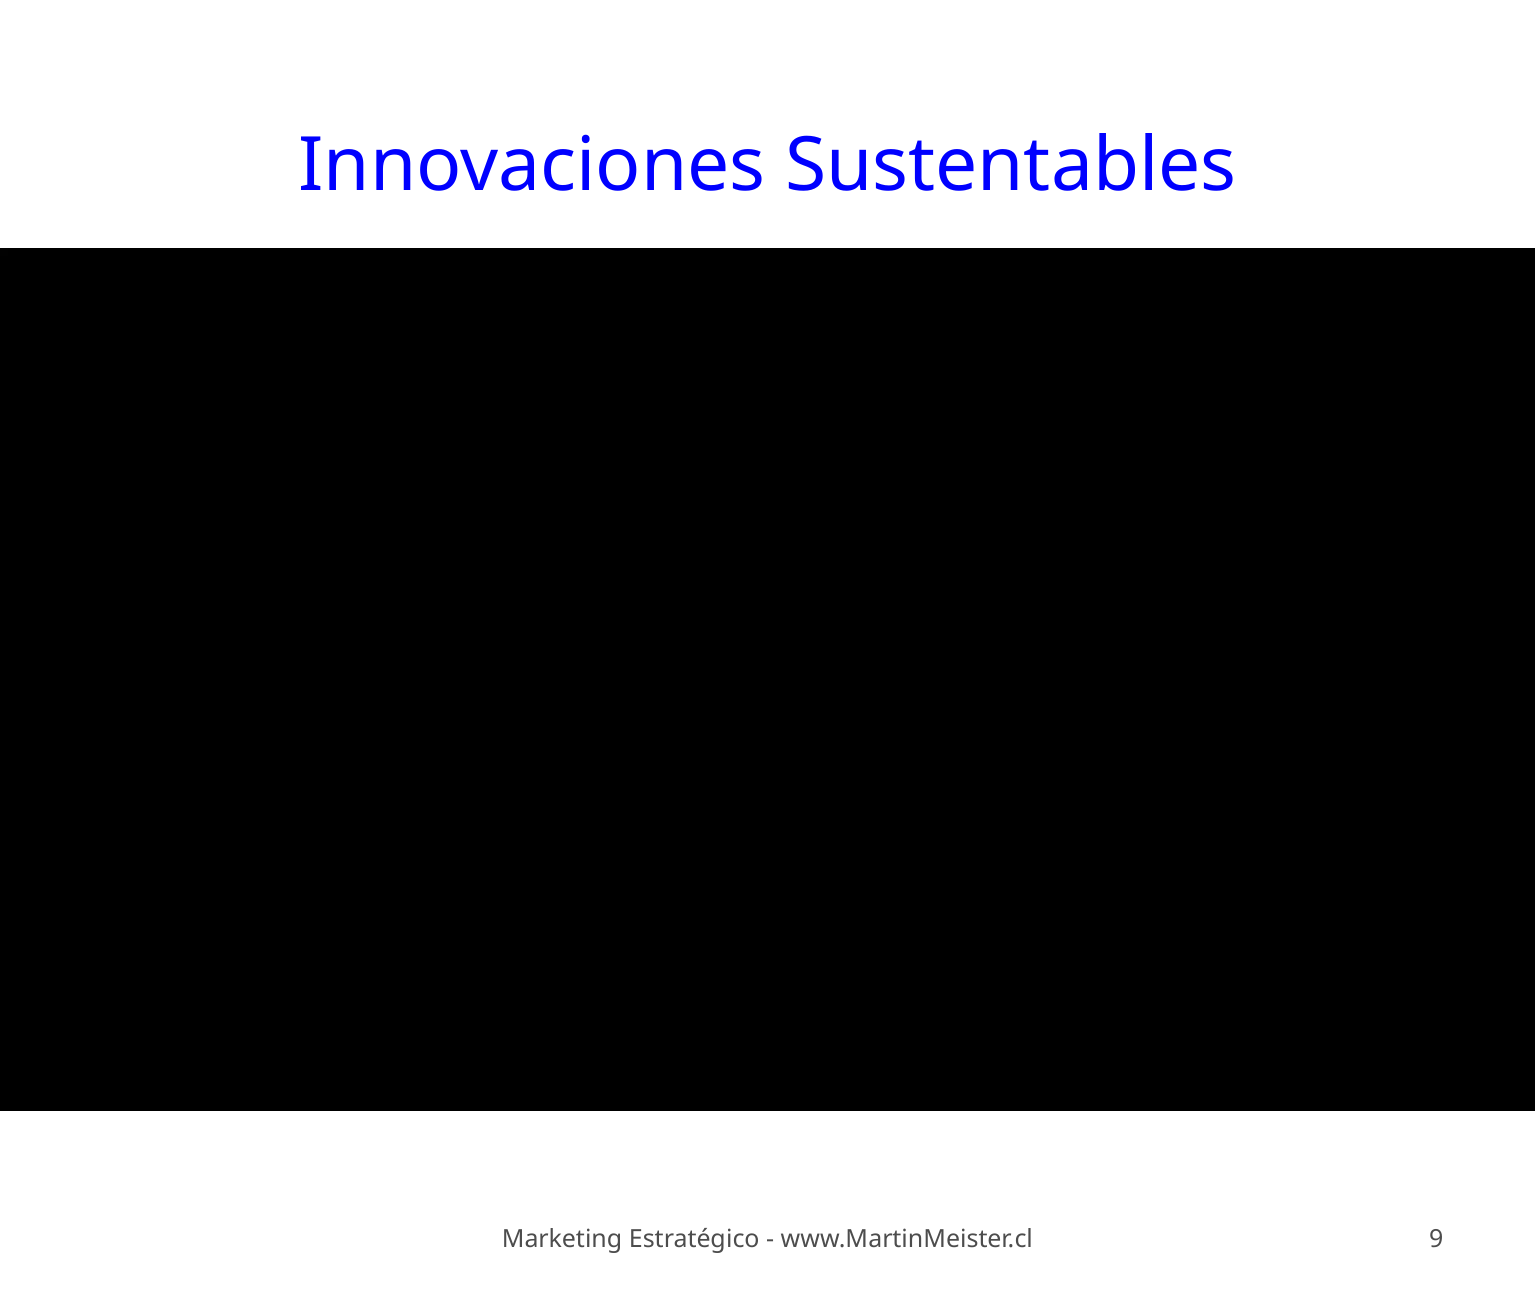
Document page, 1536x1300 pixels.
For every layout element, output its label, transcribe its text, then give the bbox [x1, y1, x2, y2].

slide_number 9 [1100, 1204, 1459, 1274]
footer Marketing Estratégico - www.MartinMeister.cl [437, 1204, 1099, 1274]
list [0, 247, 1536, 1113]
title Innovaciones Sustentables [76, 52, 1459, 246]
